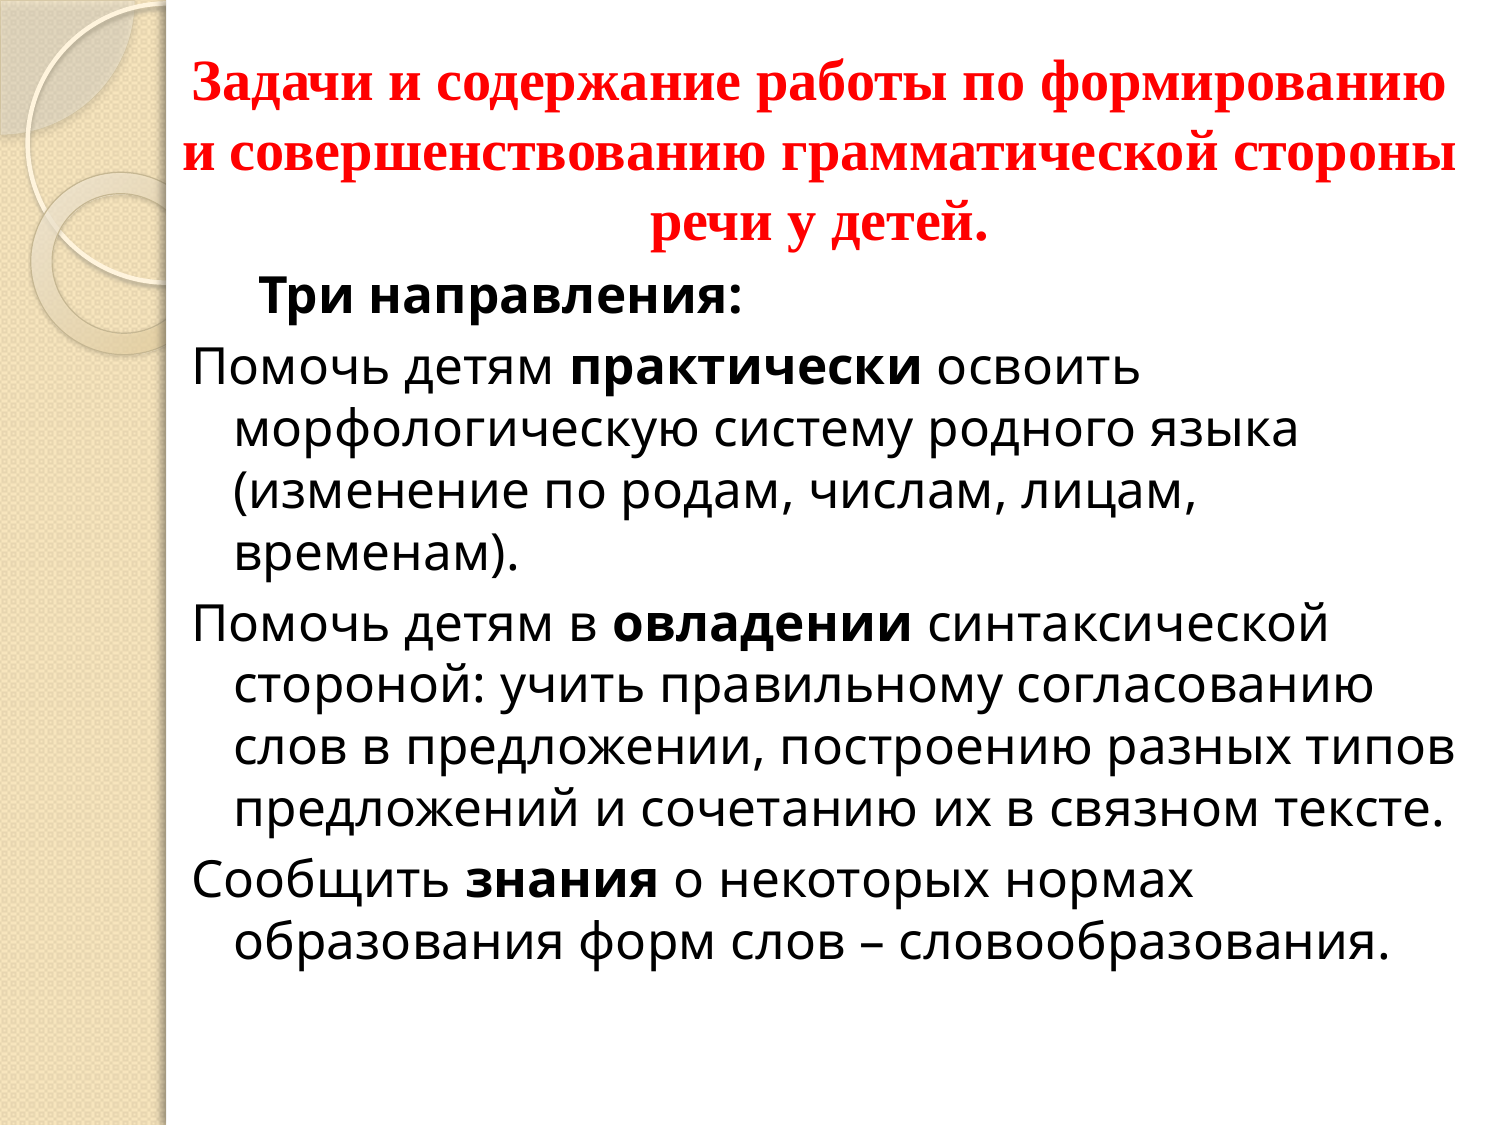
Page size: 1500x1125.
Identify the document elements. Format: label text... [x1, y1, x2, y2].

list Три направления: Помочь детям практически освоить морфологическую систему родного языка (изменение по родам, числам, лицам, временам). Помочь детям в овладении синтаксической стороной: учить правильному согласованию слов в предложении, построению разных типов предложений и сочетанию их в связном тексте. Сообщить знания о некоторых нормах образования форм слов – словообразования. [164, 254, 1475, 1020]
title Задачи и содержание работы по формированию и совершенствованию грамматической стороны речи у детей. [164, 75, 1475, 254]
